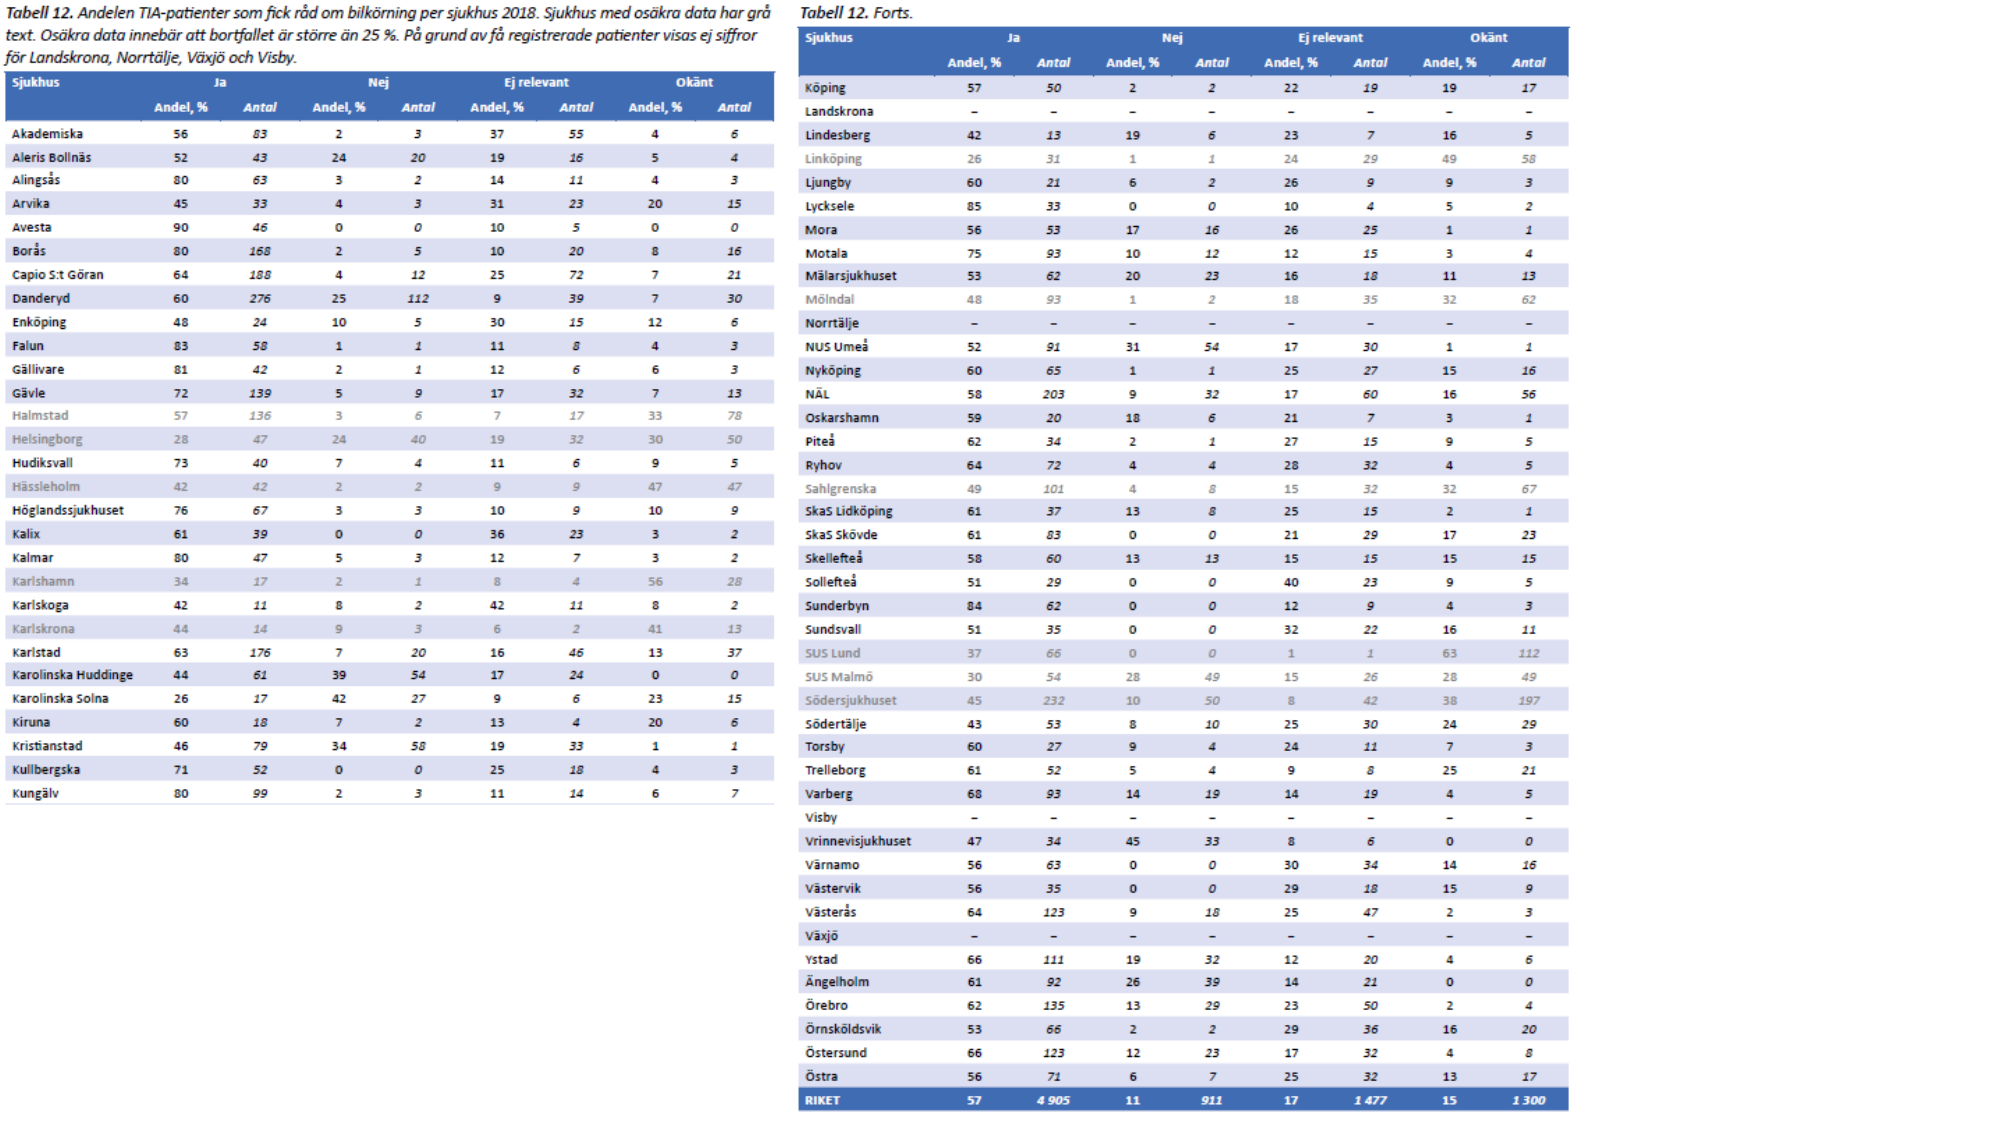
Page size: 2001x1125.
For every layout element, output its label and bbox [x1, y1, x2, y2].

picture [0, 0, 1579, 1125]
